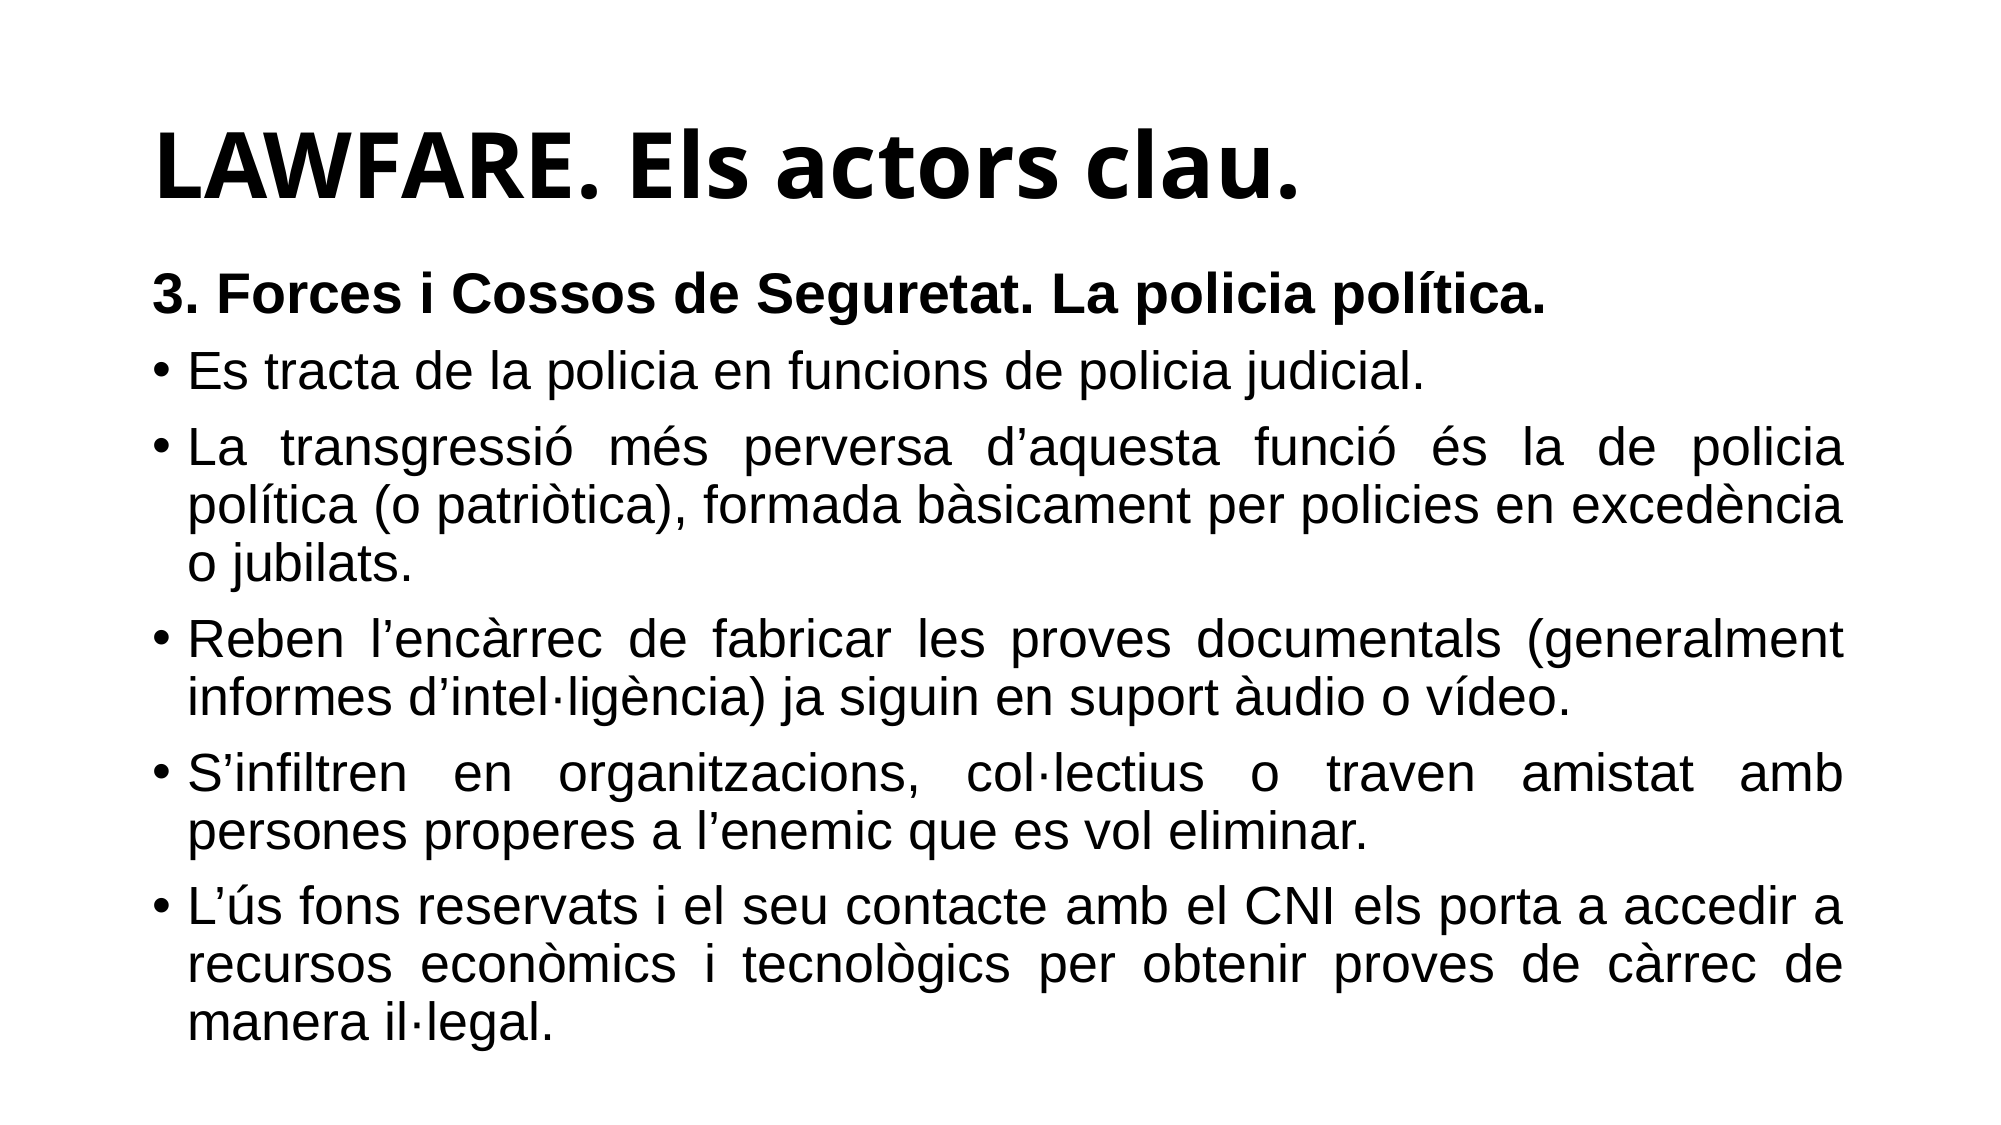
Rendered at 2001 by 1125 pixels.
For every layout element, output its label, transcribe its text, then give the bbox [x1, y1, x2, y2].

title LAWFARE. Els actors clau. [137, 59, 1863, 256]
list 3. Forces i Cossos de Seguretat. La policia política. Es tracta de la policia en funcions de policia judicial. La transgressió més perversa d’aquesta funció és la de policia política (o patriòtica), formada bàsicament per policies en excedència o jubilats. Reben l’encàrrec de fabricar les proves documentals (generalment informes d’intel·ligència) ja siguin en suport àudio o vídeo. S’infiltren en organitzacions, col·lectius o traven amistat amb persones properes a l’enemic que es vol eliminar. L’ús fons reservats i el seu contacte amb el CNI els porta a accedir a recursos econòmics i tecnològics per obtenir proves de càrrec de manera il·legal. [137, 256, 1863, 1066]
